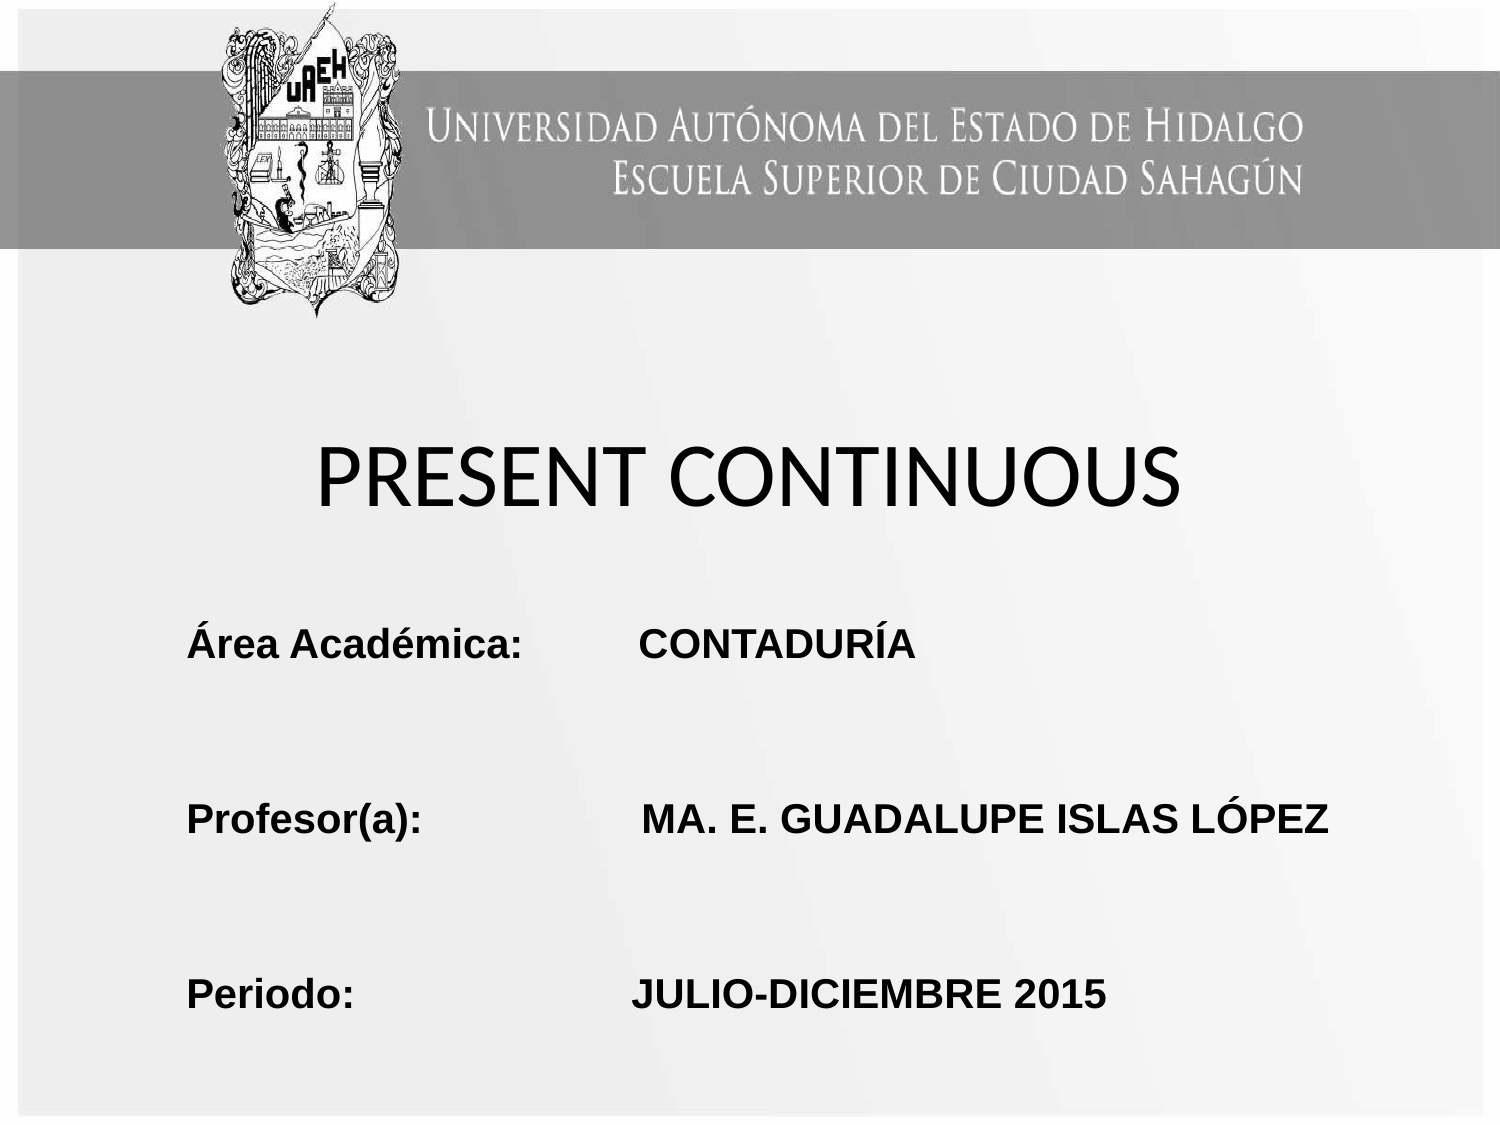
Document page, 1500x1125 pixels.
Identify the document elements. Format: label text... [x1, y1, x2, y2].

picture [0, 0, 1500, 1125]
subtitle Área Académica: CONTADURÍA Profesor(a): MA. E. GUADALUPE ISLAS LÓPEZ Periodo: JULIO-DICIEMBRE 2015 [171, 609, 1447, 1125]
title PRESENT CONTINUOUS [112, 349, 1388, 591]
